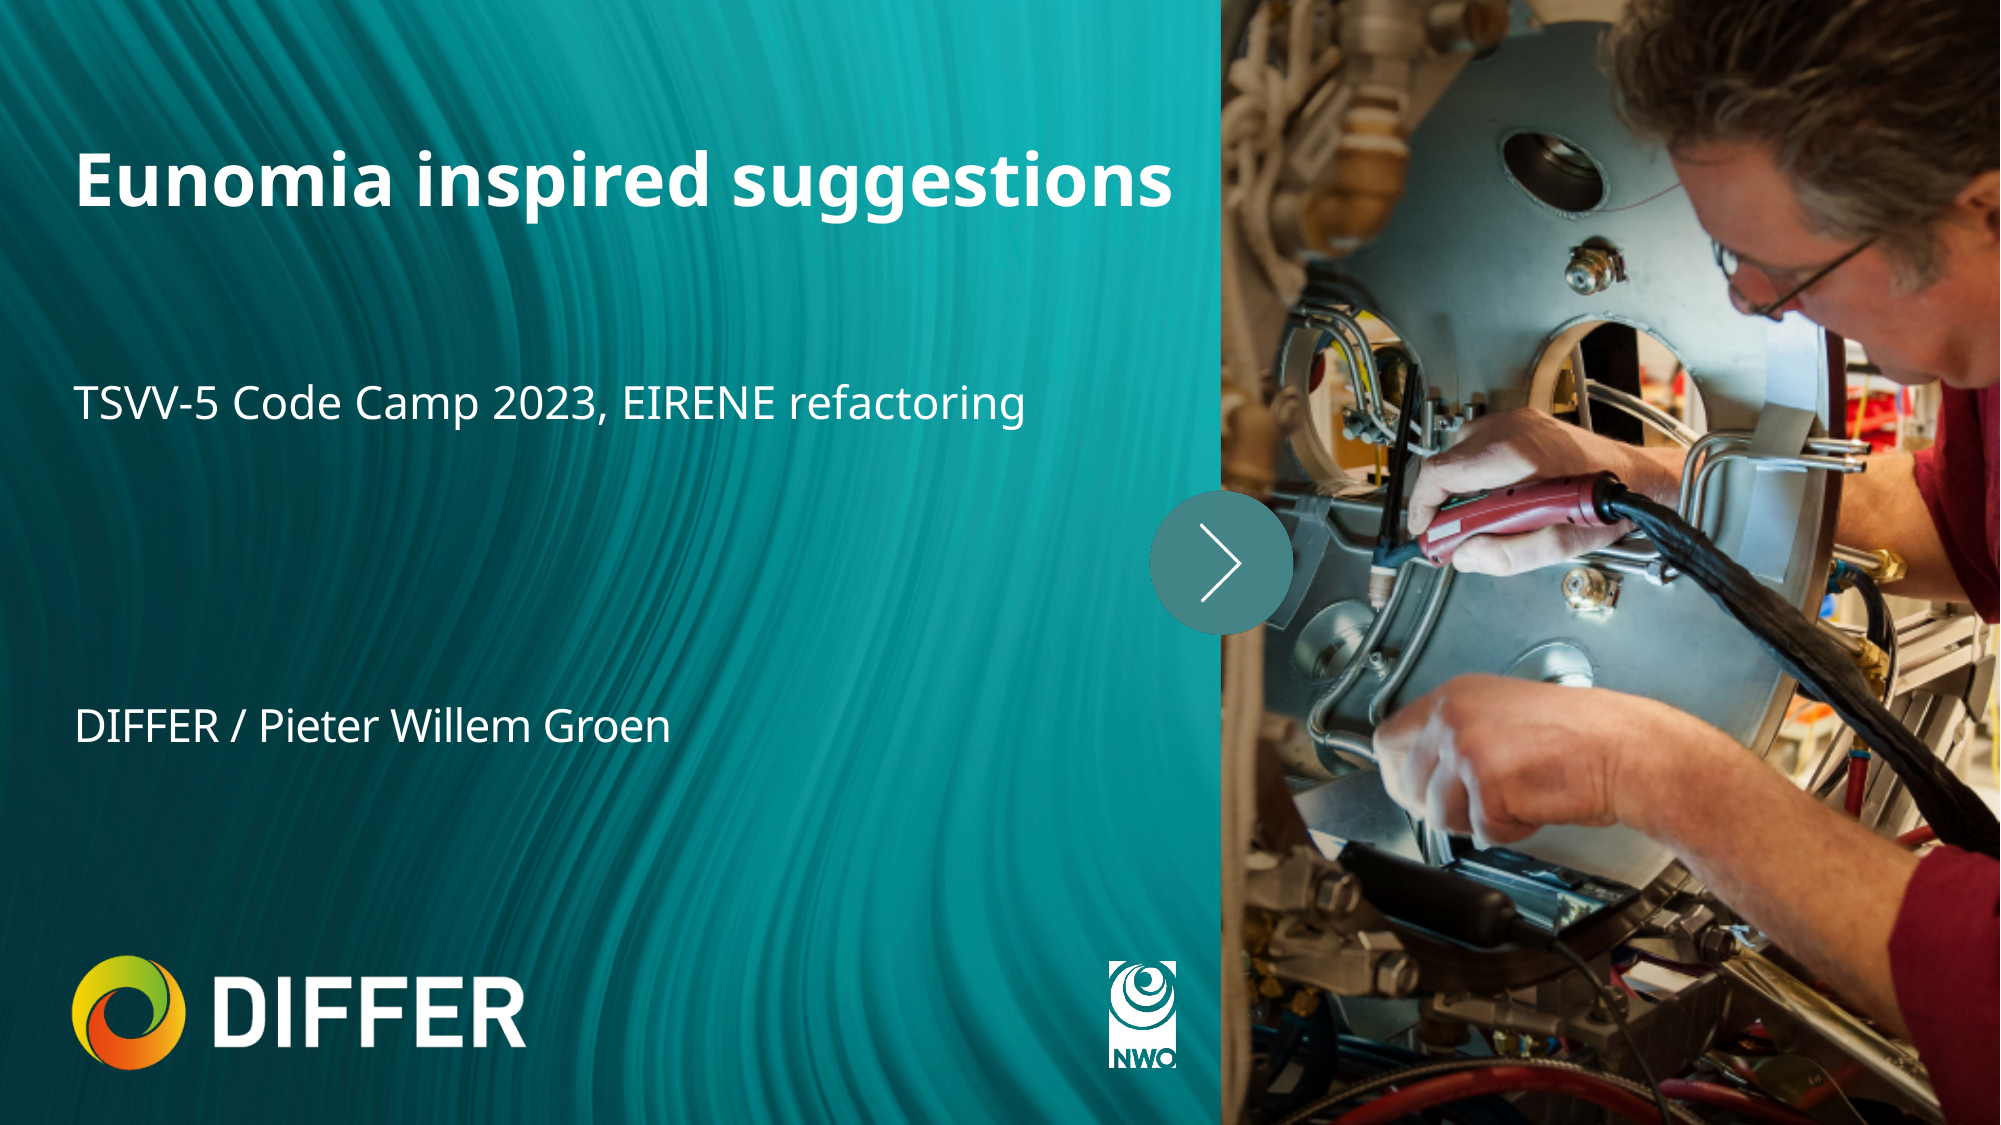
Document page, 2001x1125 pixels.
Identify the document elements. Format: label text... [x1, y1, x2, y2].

list DIFFER / Pieter Willem Groen [58, 693, 1200, 754]
picture [0, 0, 2000, 1125]
subtitle TSVV-5 Code Camp 2023, EIRENE refactoring [58, 379, 1200, 472]
title Eunomia inspired suggestions [58, 135, 1200, 367]
